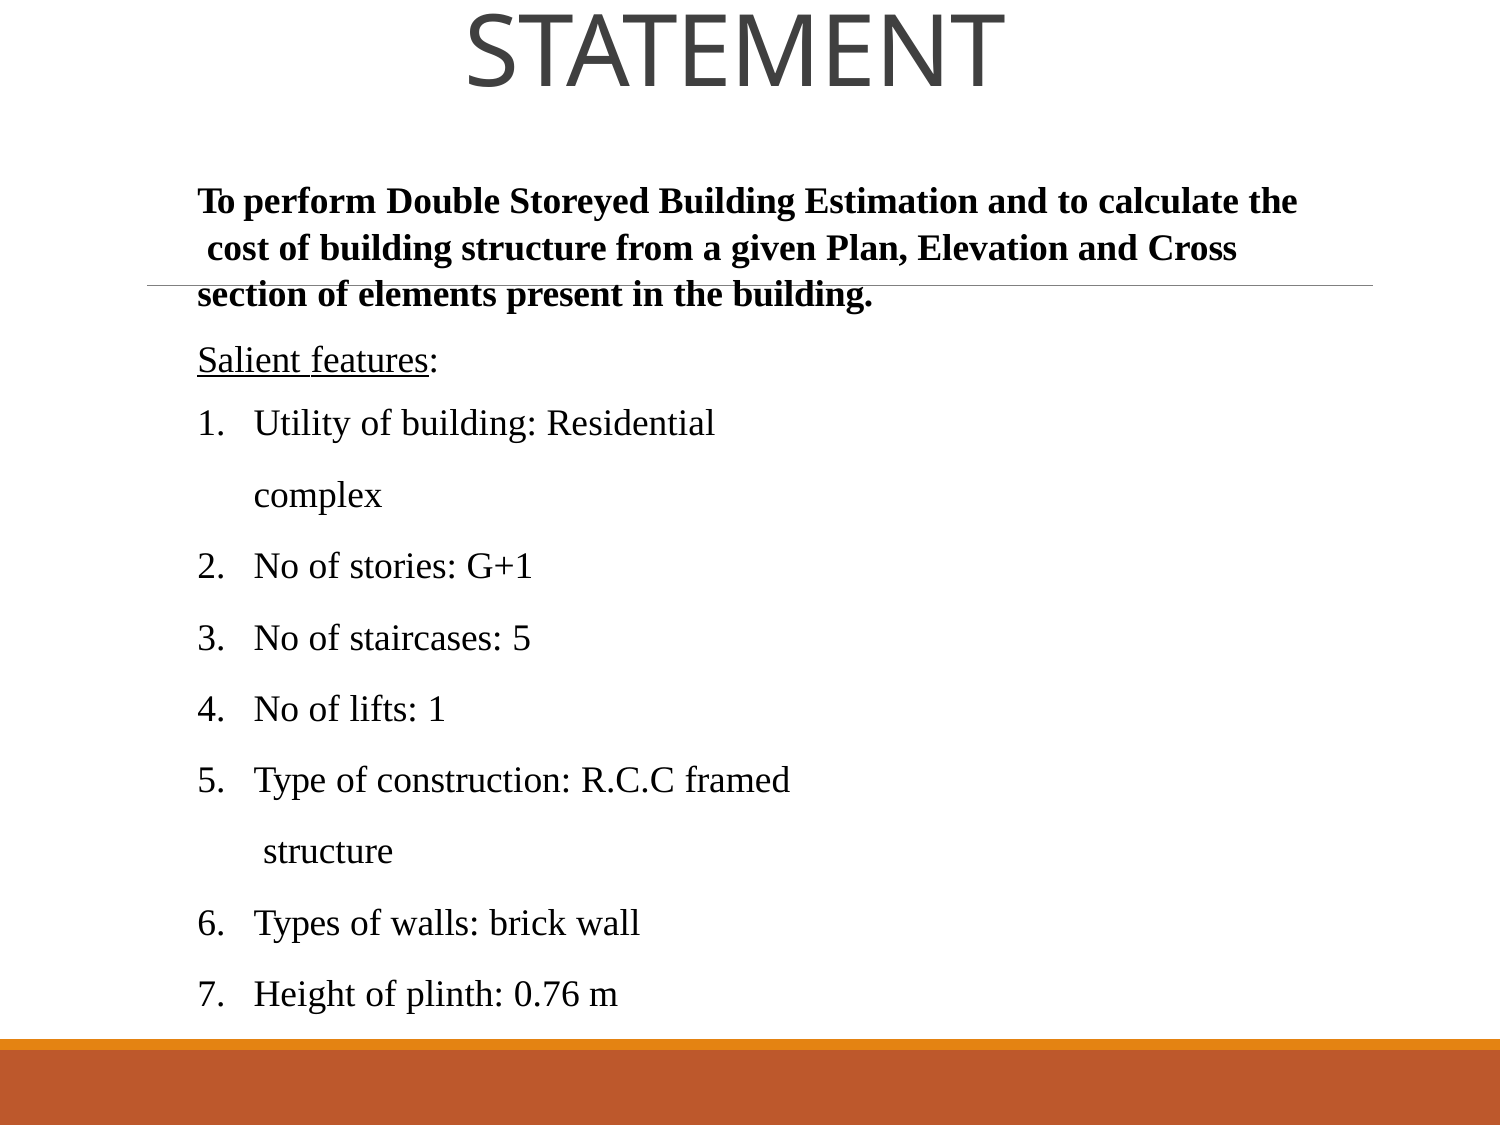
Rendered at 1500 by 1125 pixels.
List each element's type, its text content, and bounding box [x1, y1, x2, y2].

text_box To perform Double Storeyed Building Estimation and to calculate the cost of building structure from a given Plan, Elevation and Cross section of elements present in the building. Salient features: Utility of building: Residential complex No of stories: G+1 No of staircases: 5 No of lifts: 1 Type of construction: R.C.C framed structure Types of walls: brick wall Height of plinth: 0.76 m [195, 174, 1305, 1015]
title PROBLEM STATEMENT [462, 0, 1038, 106]
